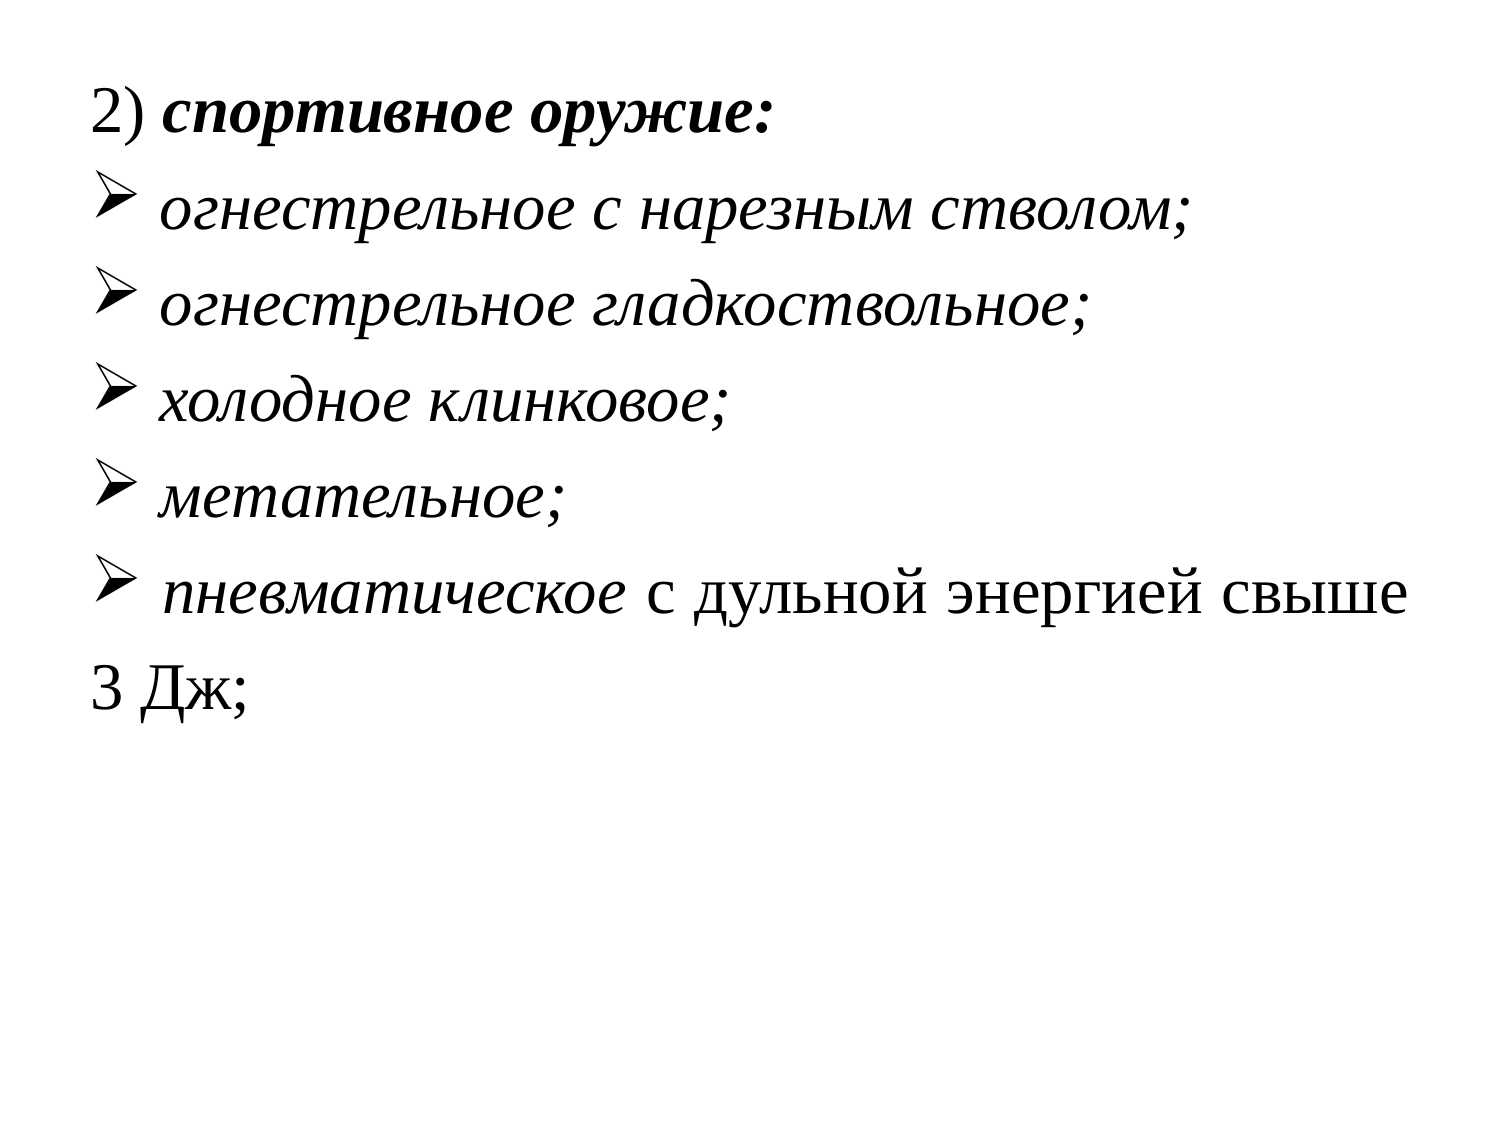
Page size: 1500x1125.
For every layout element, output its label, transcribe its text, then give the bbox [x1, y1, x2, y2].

list 2) спортивное оружие: огнестрельное с нарезным стволом; огнестрельное гладкоствольное; холодное клинковое; метательное; пневматическое с дульной энергией свыше 3 Дж; [75, 42, 1425, 1071]
